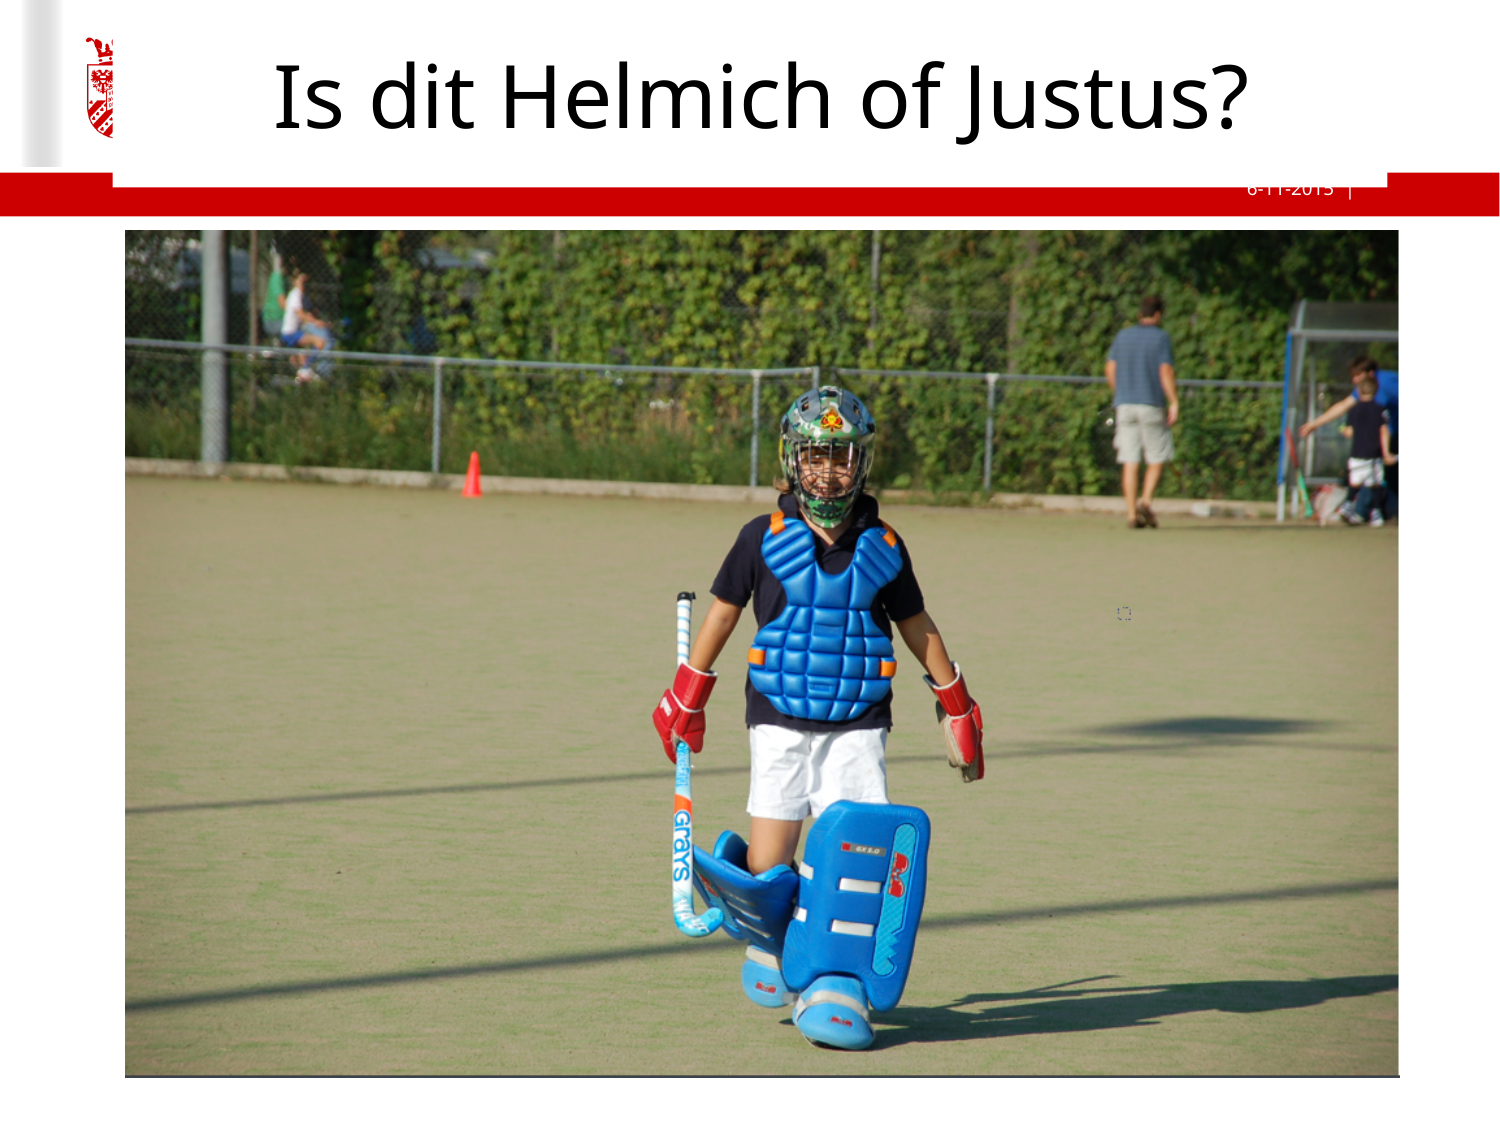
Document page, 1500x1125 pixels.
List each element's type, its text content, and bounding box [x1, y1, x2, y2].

title Is dit Helmich of Justus? [112, 0, 1388, 188]
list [124, 230, 1401, 1079]
picture [86, 33, 112, 142]
